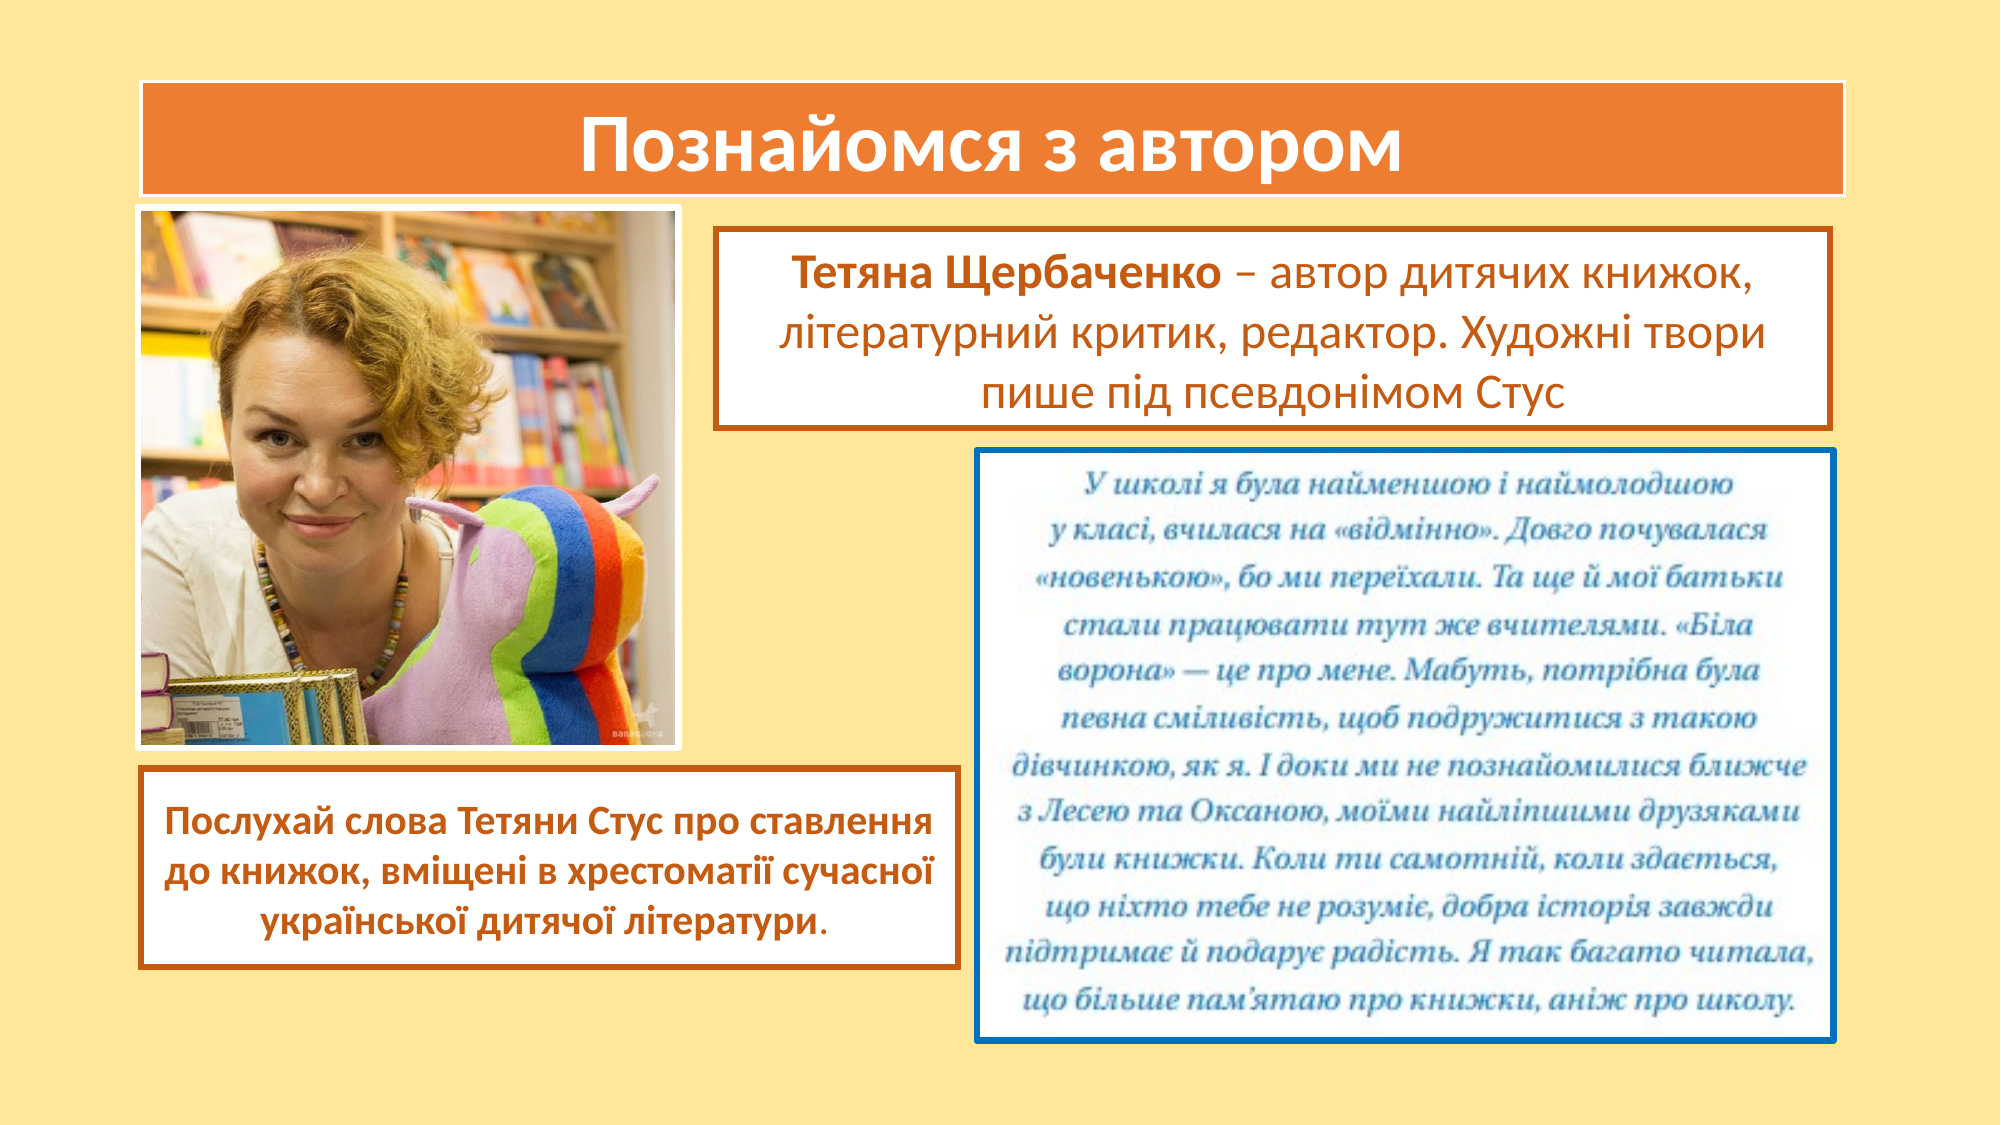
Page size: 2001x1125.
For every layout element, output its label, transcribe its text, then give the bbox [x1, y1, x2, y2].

picture [140, 210, 676, 746]
text_box Познайомся з автором [139, 80, 1846, 197]
text_box Послухай слова Тетяни Стус про ставлення до книжок, вміщені в хрестоматії сучасної української дитячої літератури. [140, 768, 959, 968]
text_box Тетяна Щербаченко – автор дитячих книжок, літературний критик, редактор. Художні твори пише під псевдонімом Стус [715, 228, 1831, 429]
picture [979, 452, 1831, 1038]
